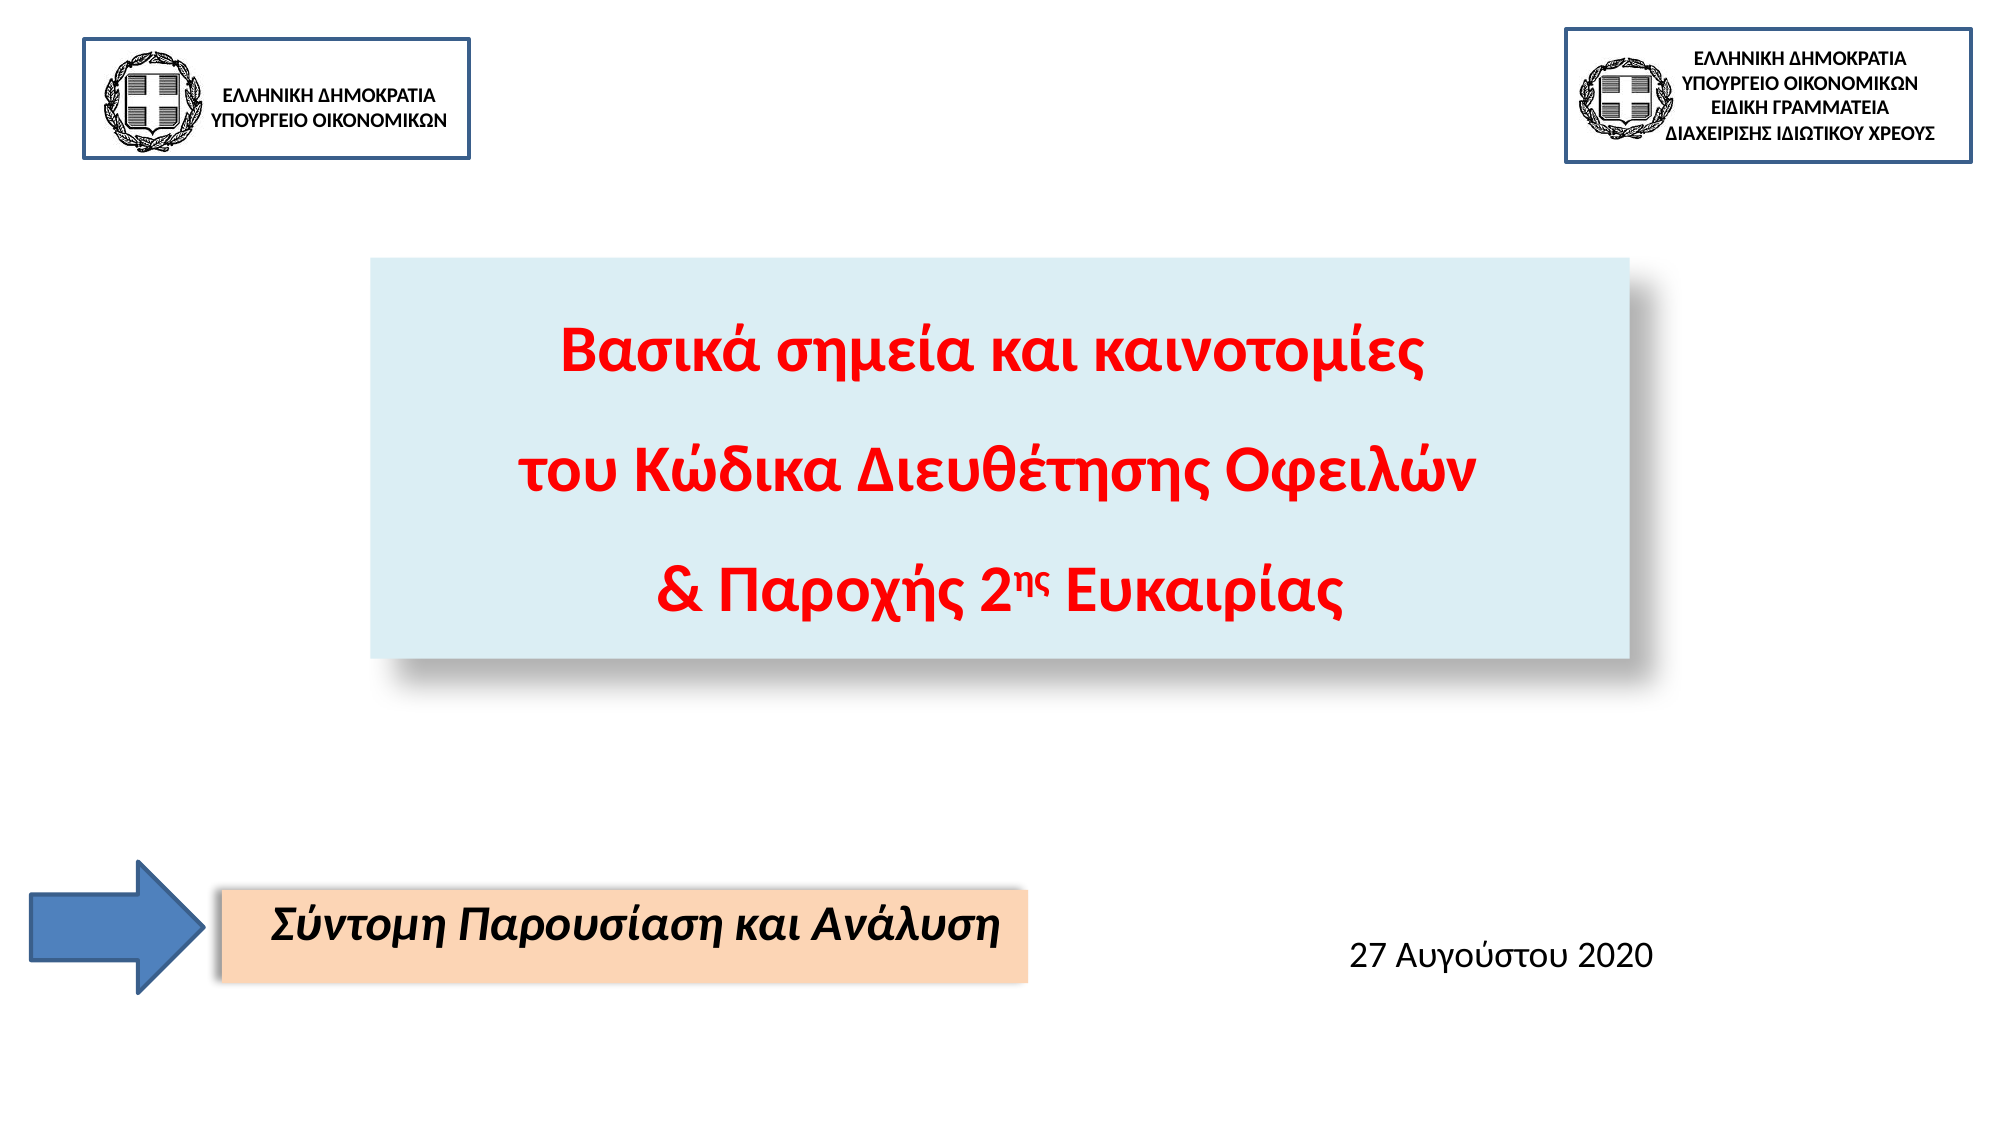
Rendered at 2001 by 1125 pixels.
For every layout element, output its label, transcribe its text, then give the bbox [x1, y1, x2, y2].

title Βασικά σημεία και καινοτομίες του Κώδικα Διευθέτησης Οφειλών & Παροχής 2ης Ευκαιρίας [370, 257, 1630, 659]
text_box [28, 859, 206, 996]
text_box ΕΛΛΗΝΙΚΗ ΔΗΜΟΚΡΑΤΙΑ ΥΠΟΥΡΓΕΙΟ ΟΙΚΟΝΟΜΙΚΩΝ ΕΙΔΙΚΗ ΓΡΑΜΜΑΤΕΙΑ ΔΙΑΧΕΙΡΙΣΗΣ IΔΙΩΤΙΚΟΥ ΧΡΕΟΥΣ [1647, 36, 1953, 152]
text_box Σύντομη Παρουσίαση και Ανάλυση [221, 889, 1029, 984]
text_box Ε [82, 37, 471, 160]
text_box ΕΛΛΗΝΙΚΗ ΔΗΜΟΚΡΑΤΙΑ ΥΠΟΥΡΓΕΙΟ ΟΙΚΟΝΟΜΙΚΩΝ [213, 74, 472, 139]
picture [95, 42, 209, 153]
text_box LOGO ΕΓΔΙΧ [1564, 27, 1973, 164]
text_box 27 Αυγούστου 2020 [1334, 922, 2000, 983]
picture [1571, 50, 1681, 141]
